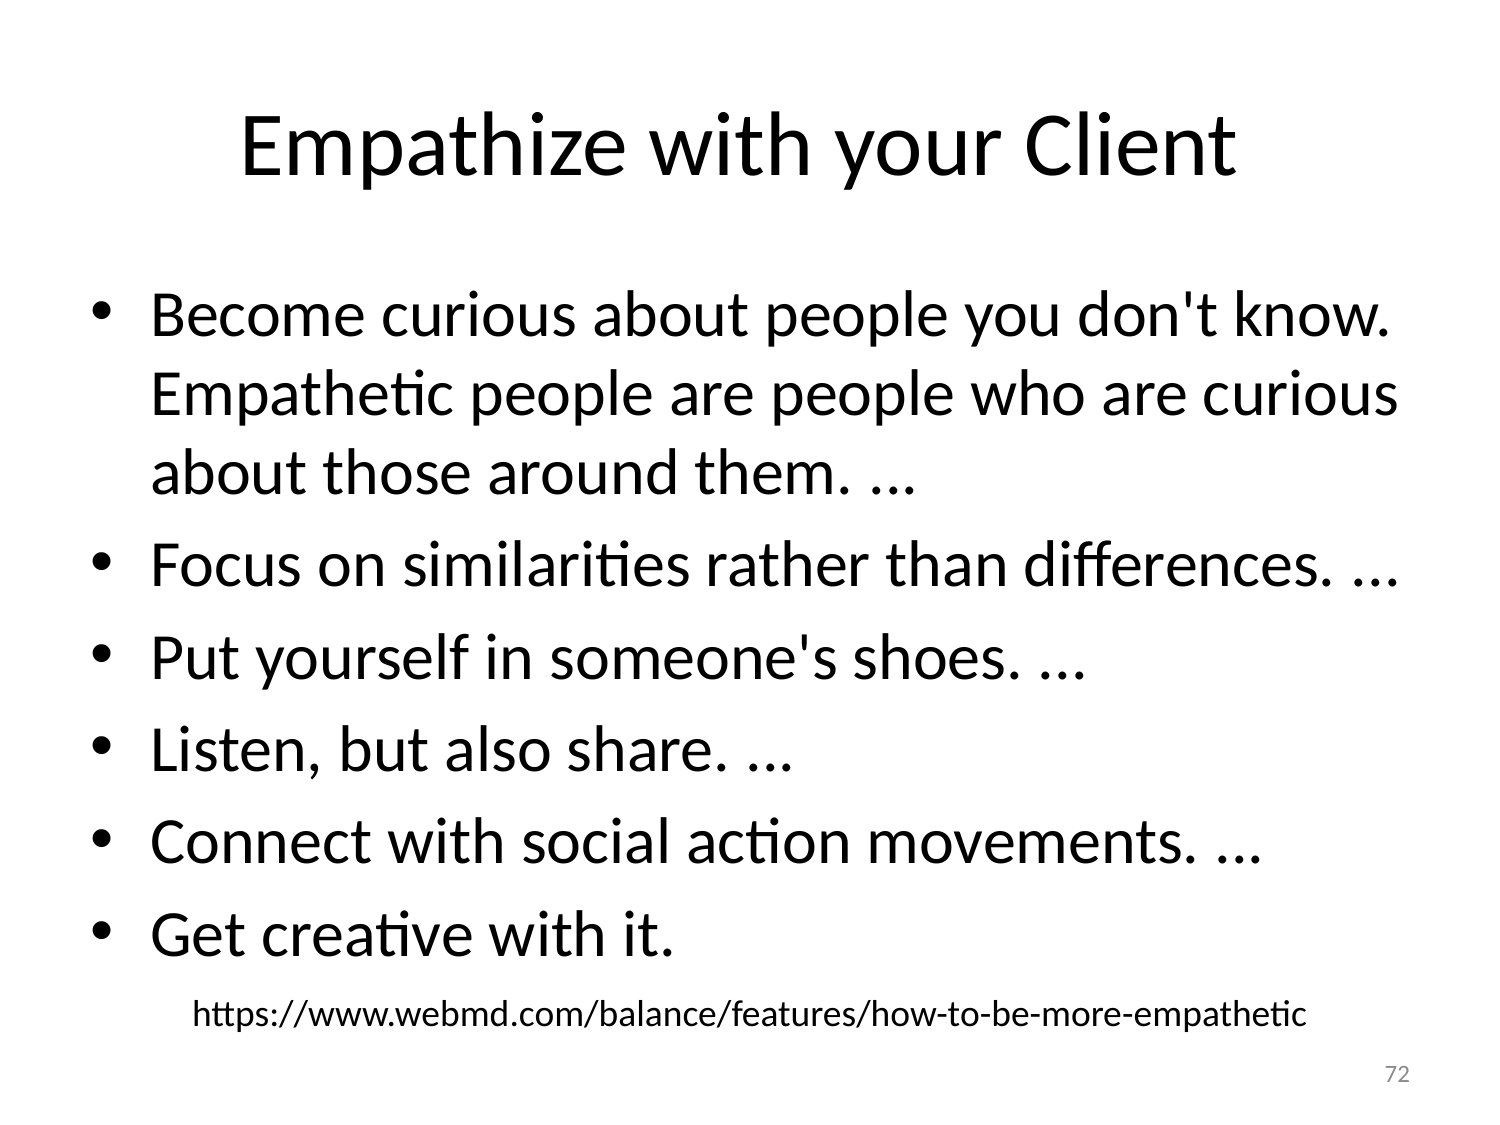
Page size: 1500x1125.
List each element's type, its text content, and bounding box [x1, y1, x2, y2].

slide_number 72 [1074, 1042, 1425, 1103]
list Become curious about people you don't know. Empathetic people are people who are curious about those around them. ... Focus on similarities rather than differences. ... Put yourself in someone's shoes. ... Listen, but also share. ... Connect with social action movements. ... Get creative with it. [75, 262, 1425, 1005]
text_box https://www.webmd.com/balance/features/how-to-be-more-empathetic [122, 982, 1378, 1042]
title Empathize with your Client [75, 45, 1425, 233]
